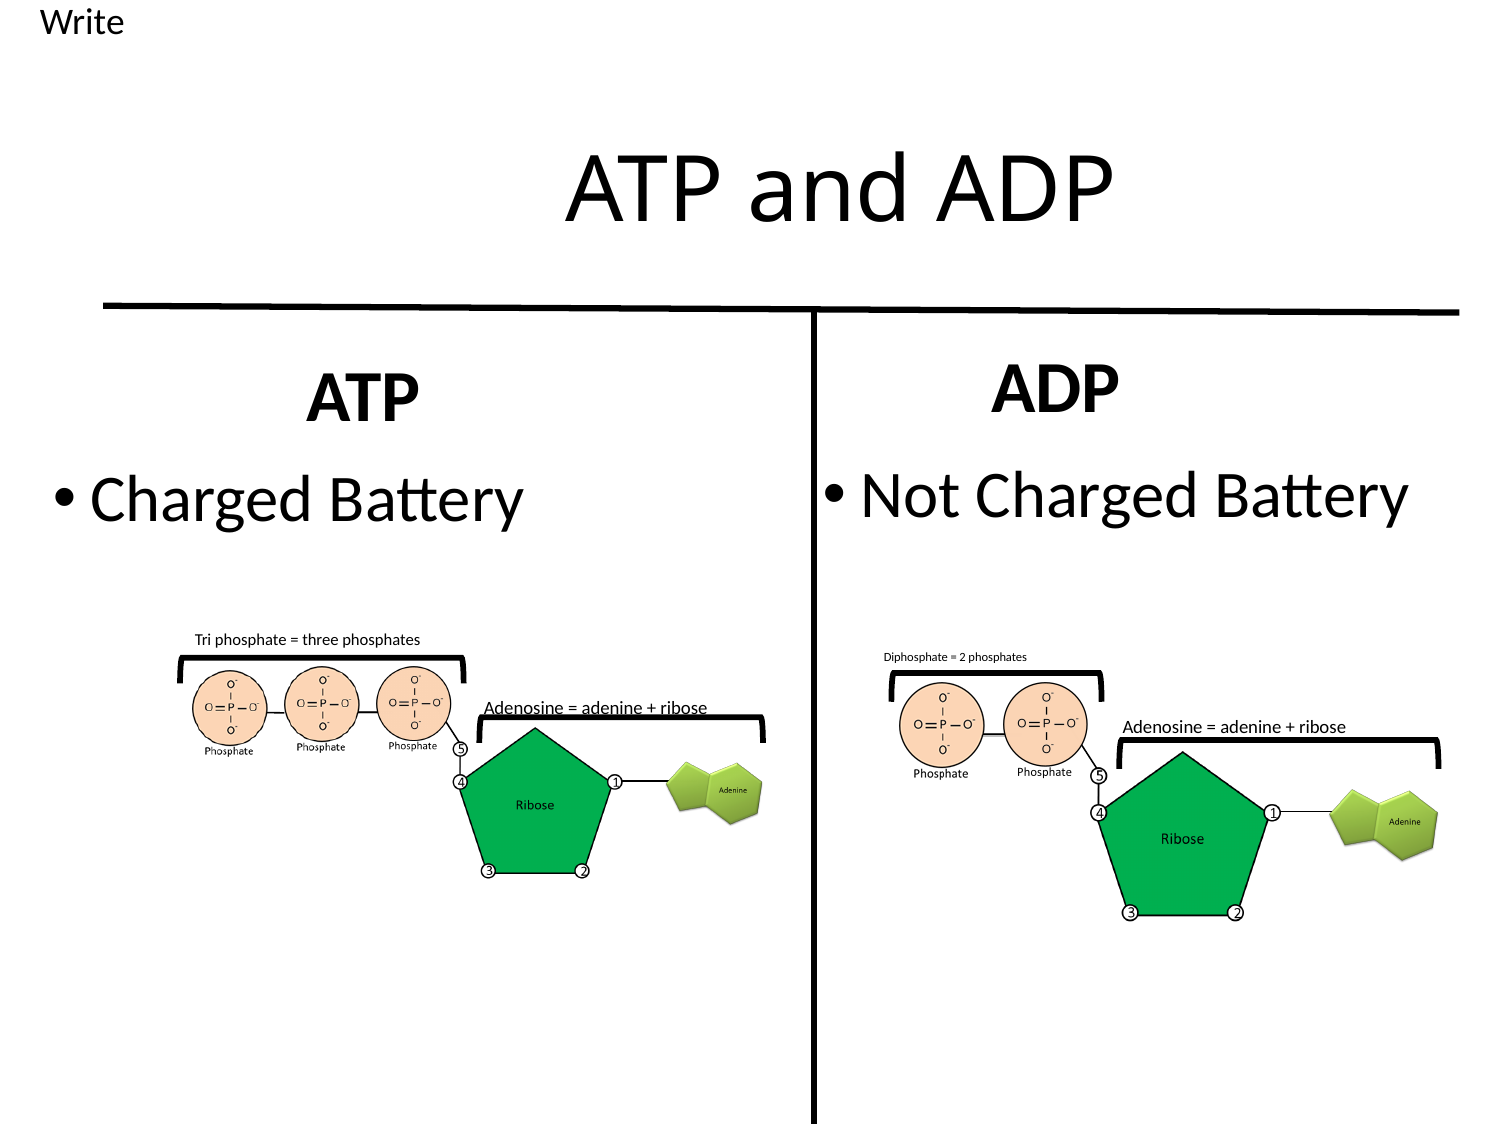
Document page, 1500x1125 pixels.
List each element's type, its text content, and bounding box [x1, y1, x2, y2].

list ADP [976, 341, 1448, 436]
list Not Charged Battery [817, 452, 1489, 962]
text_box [179, 621, 781, 888]
text_box Write [25, 0, 152, 50]
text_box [869, 641, 1458, 932]
list Charged Battery [37, 456, 694, 966]
title ATP and ADP [550, 86, 1500, 297]
list ATP [291, 350, 763, 445]
list Not Charged Battery [807, 452, 811, 962]
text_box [103, 305, 1460, 313]
